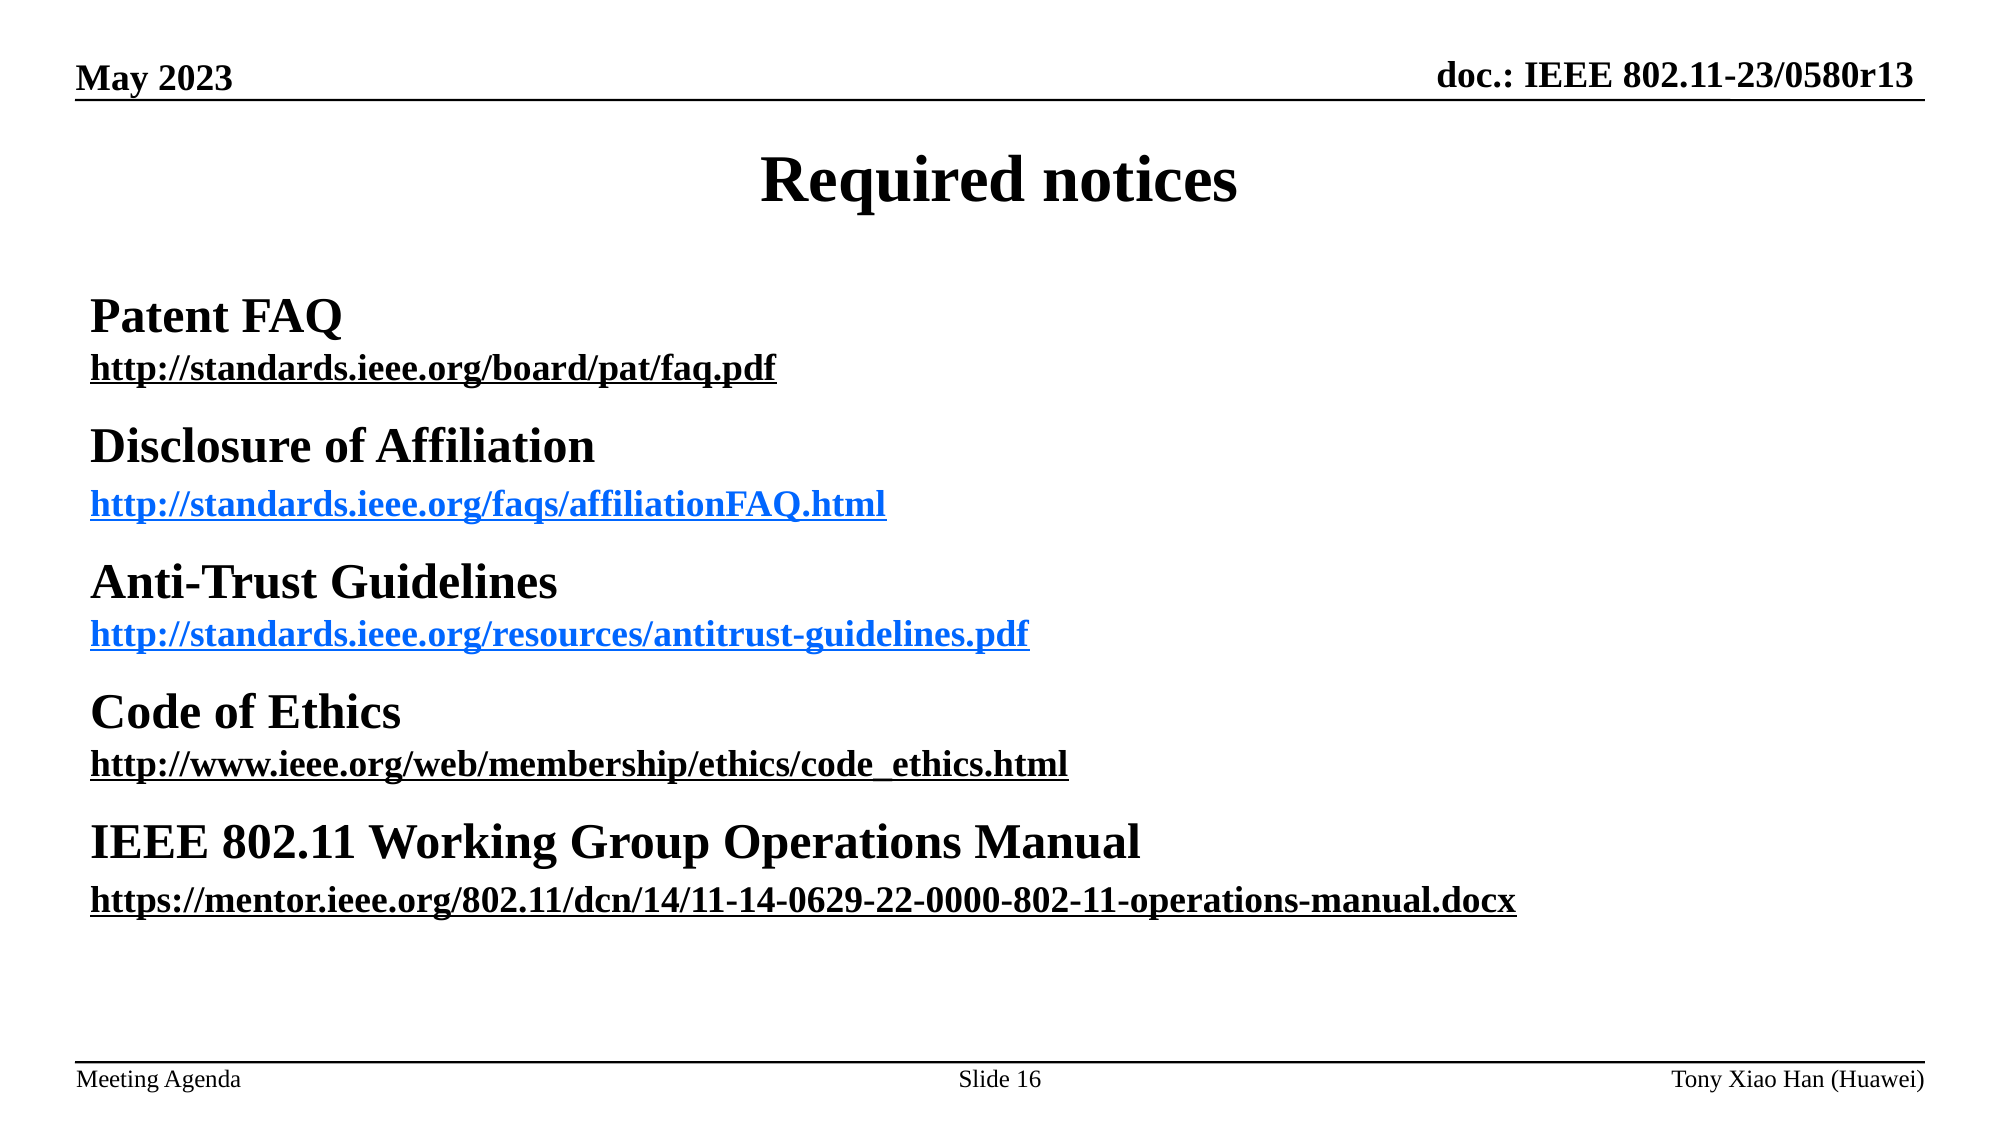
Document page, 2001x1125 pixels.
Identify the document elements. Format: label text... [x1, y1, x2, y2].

text_box Patent FAQ http://standards.ieee.org/board/pat/faq.pdf Disclosure of Affiliation http://standards.ieee.org/faqs/affiliationFAQ.html Anti-Trust Guidelines http://standards.ieee.org/resources/antitrust-guidelines.pdf Code of Ethics http://www.ieee.org/web/membership/ethics/code_ethics.html IEEE 802.11 Working Group Operations Manual https://mentor.ieee.org/802.11/dcn/14/11-14-0629-22-0000-802-11-operations-manual.docx [75, 275, 1925, 1050]
text_box Required notices [362, 87, 1638, 263]
